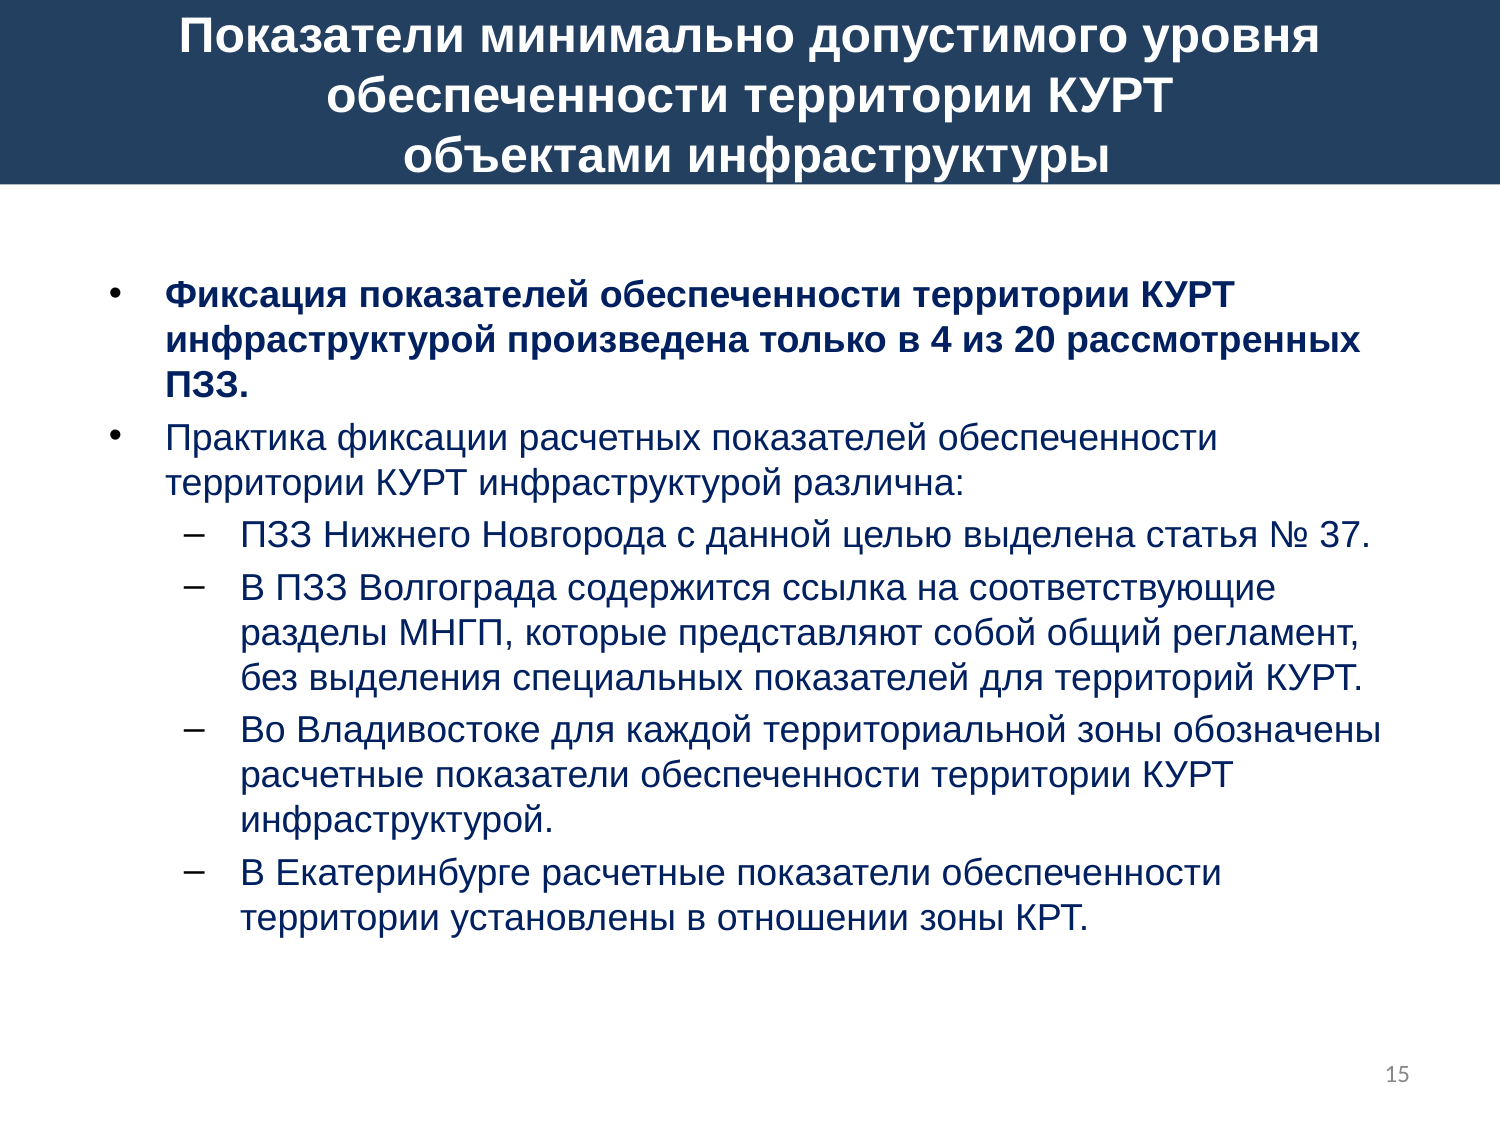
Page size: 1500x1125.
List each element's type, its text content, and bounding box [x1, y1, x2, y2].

text_box Показатели минимально допустимого уровня обеспеченности территории КУРТ объектами инфраструктуры [0, 0, 1500, 185]
list Фиксация показателей обеспеченности территории КУРТ инфраструктурой произведена только в 4 из 20 рассмотренных ПЗЗ. Практика фиксации расчетных показателей обеспеченности территории КУРТ инфраструктурой различна: ПЗЗ Нижнего Новгорода с данной целью выделена статья № 37. В ПЗЗ Волгограда содержится ссылка на соответствующие разделы МНГП, которые представляют собой общий регламент, без выделения специальных показателей для территорий КУРТ. Во Владивостоке для каждой территориальной зоны обозначены расчетные показатели обеспеченности территории КУРТ инфраструктурой. В Екатеринбурге расчетные показатели обеспеченности территории установлены в отношении зоны КРТ. [75, 262, 1425, 1005]
slide_number 15 [1074, 1042, 1425, 1103]
